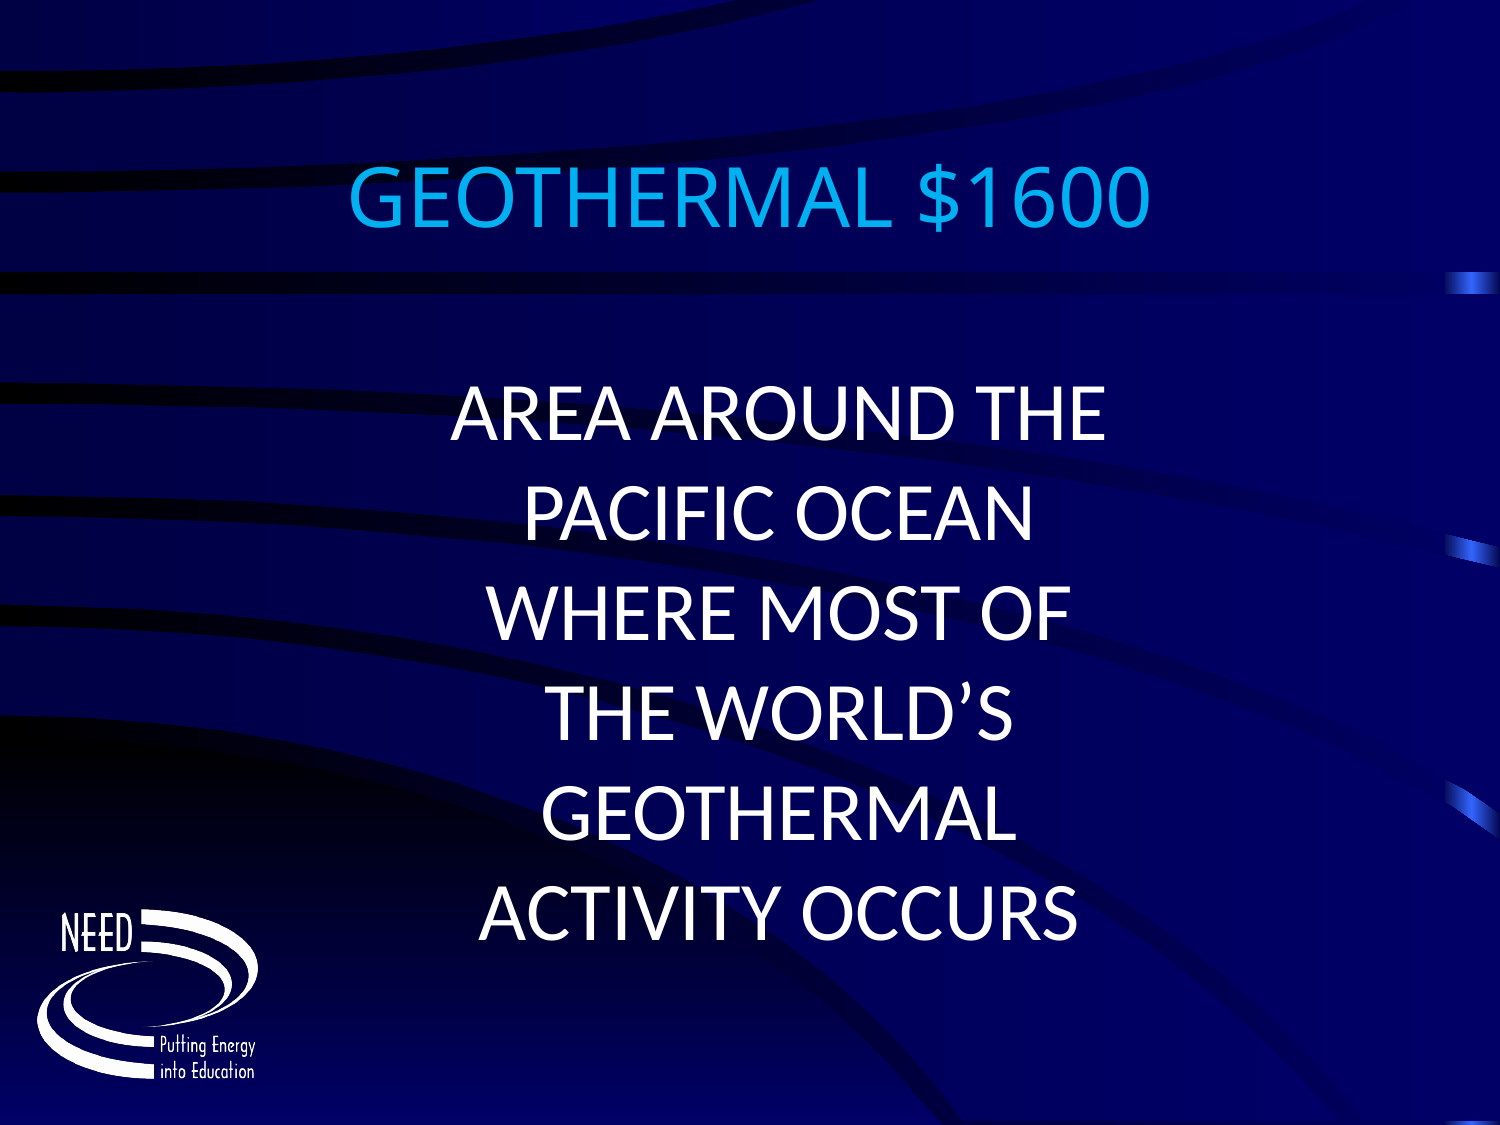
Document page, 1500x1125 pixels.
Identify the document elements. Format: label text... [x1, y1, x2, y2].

picture [37, 909, 258, 1079]
title GEOTHERMAL $1600 [112, 99, 1388, 288]
text_box AREA AROUND THE PACIFIC OCEAN WHERE MOST OF THE WORLD’S GEOTHERMAL ACTIVITY OCCURS [424, 349, 1135, 965]
